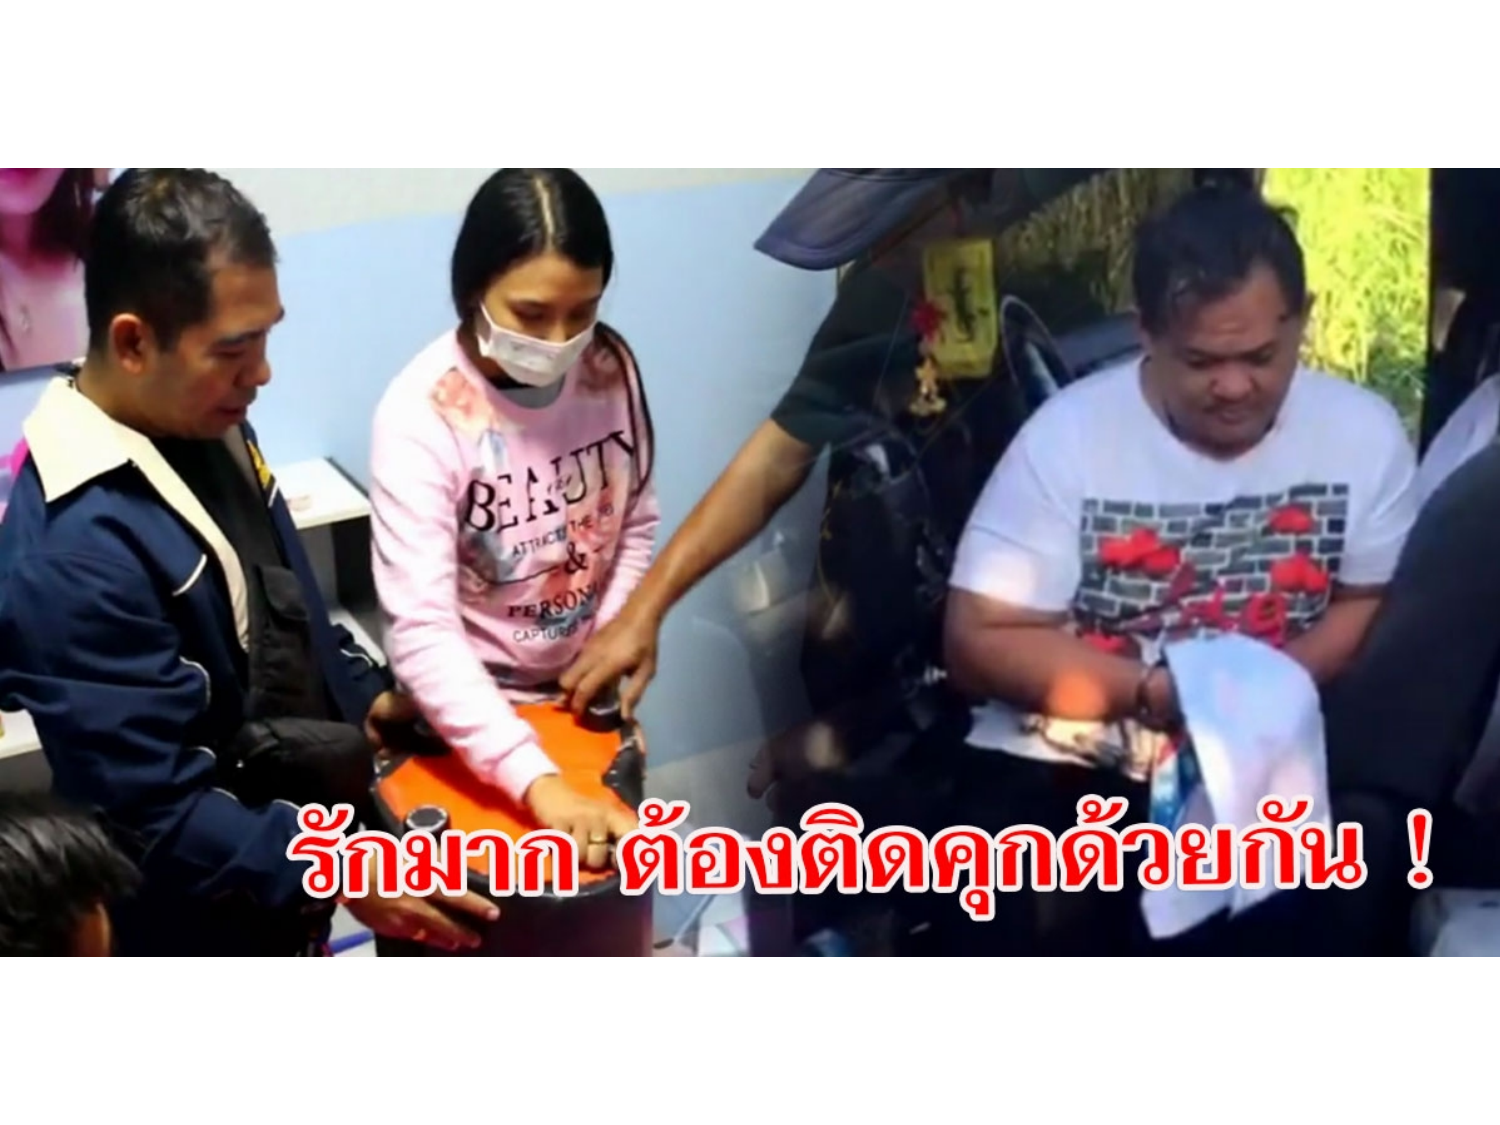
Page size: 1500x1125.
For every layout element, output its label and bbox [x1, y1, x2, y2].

list [0, 167, 1500, 958]
